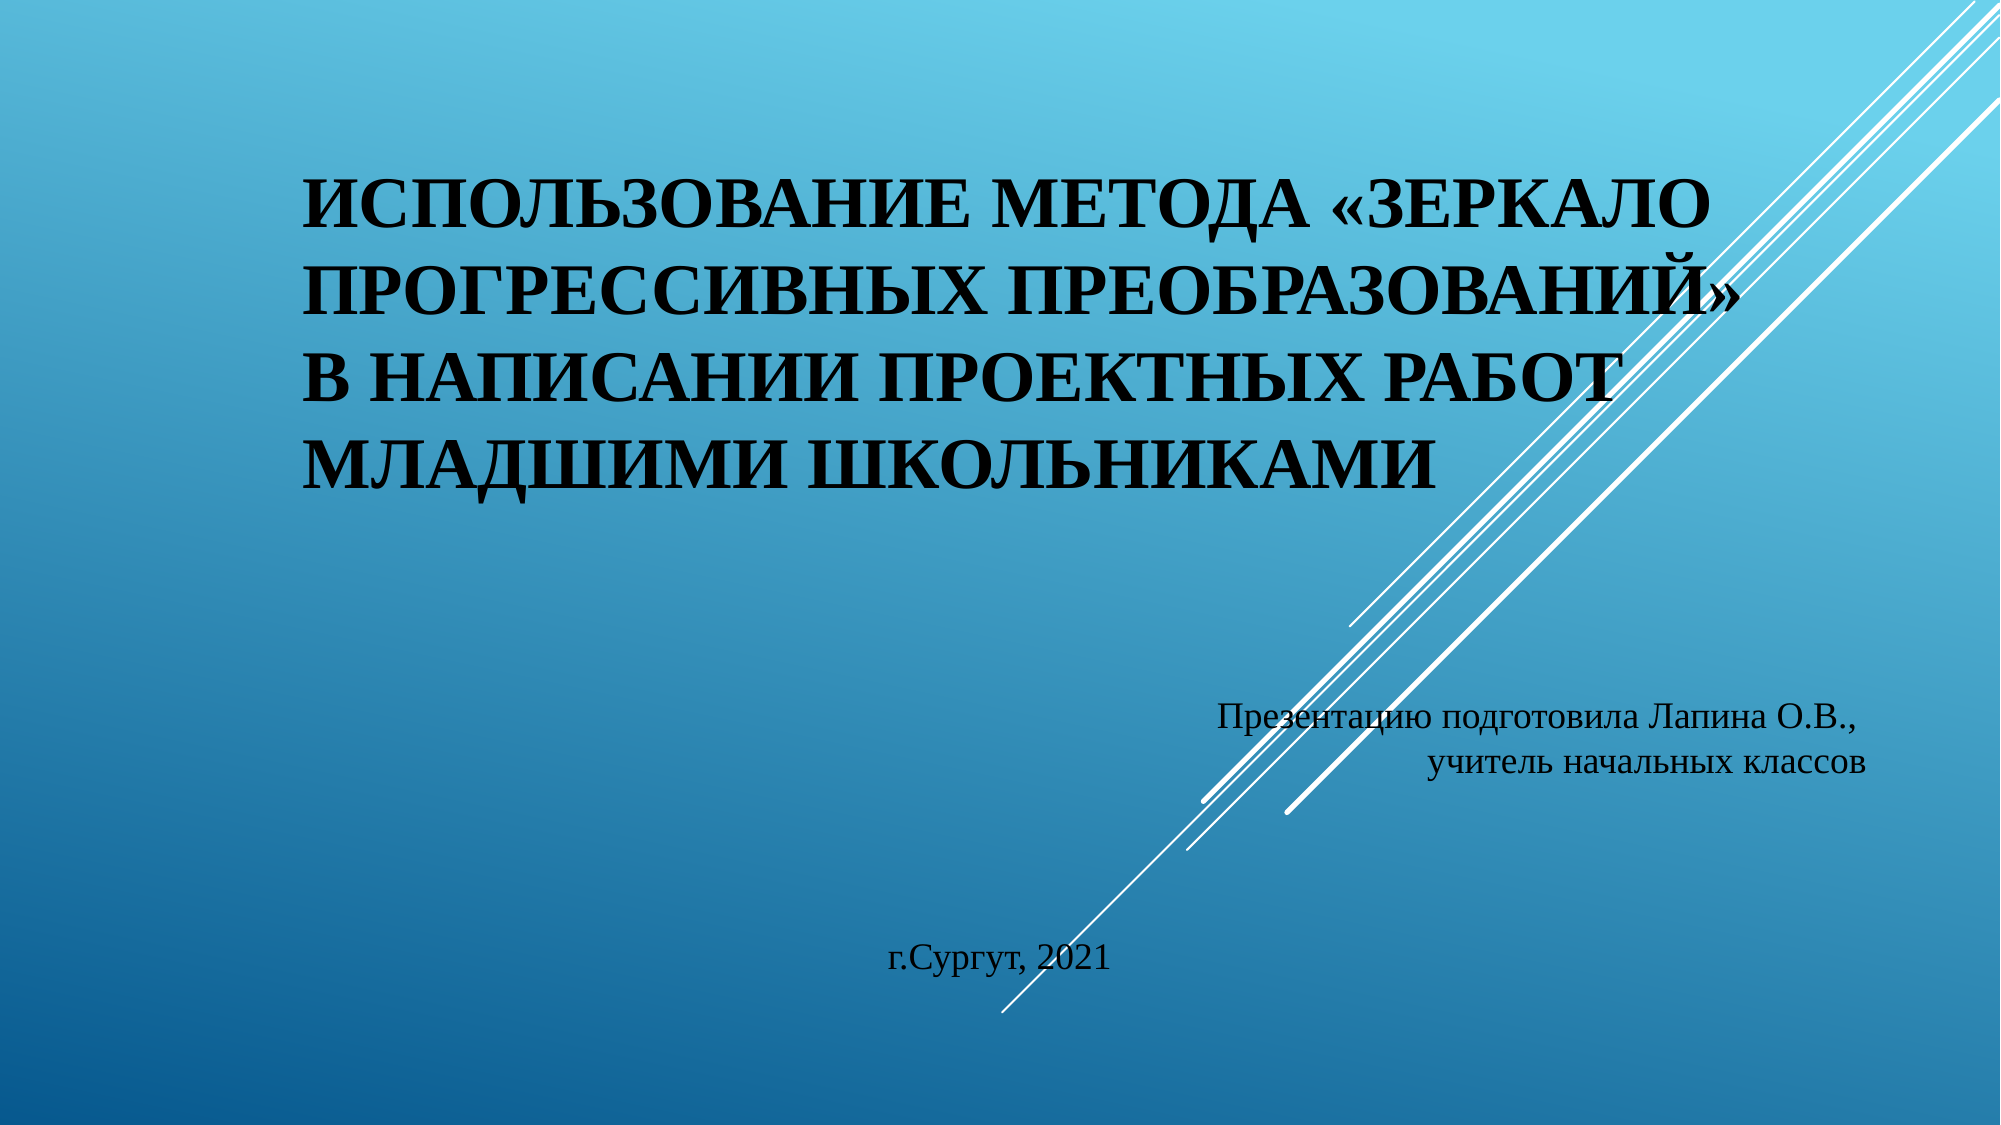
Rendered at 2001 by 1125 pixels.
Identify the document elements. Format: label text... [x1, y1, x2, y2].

text_box г.Сургут, 2021 [873, 924, 1127, 985]
subtitle Презентацию подготовила Лапина О.В., учитель начальных классов [382, 683, 1882, 955]
title Использование метода «Зеркало прогрессивных преобразований» в написании проектных работ младшими школьниками [287, 119, 1788, 511]
